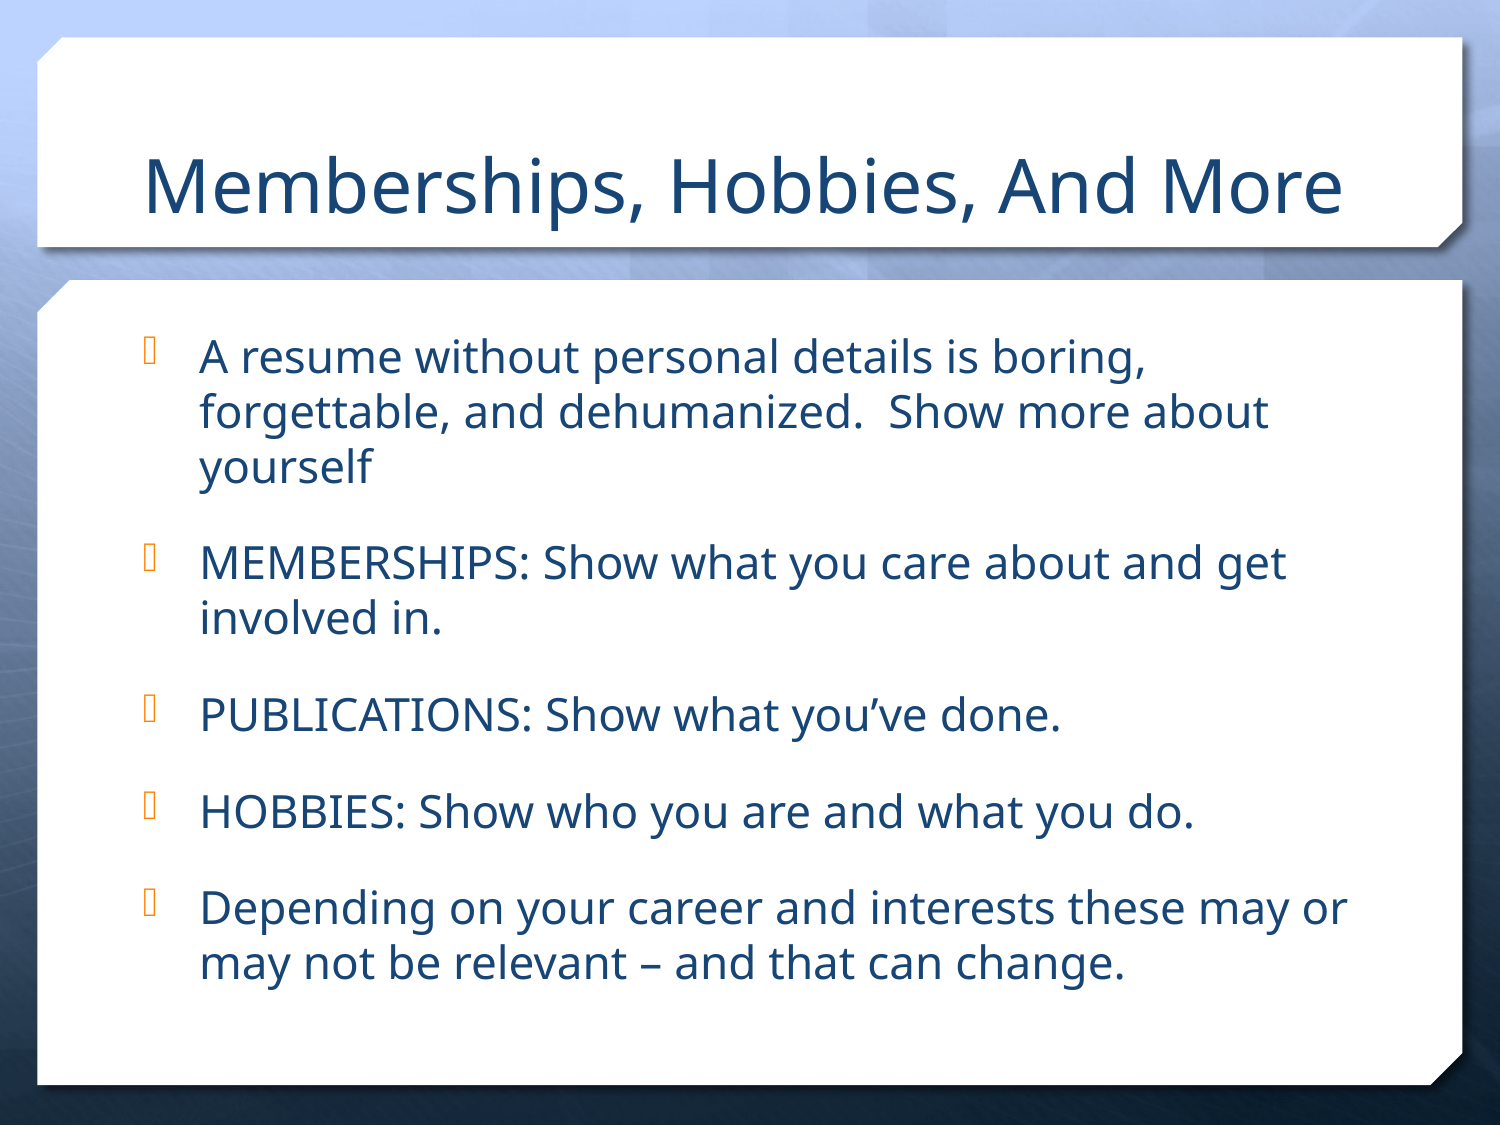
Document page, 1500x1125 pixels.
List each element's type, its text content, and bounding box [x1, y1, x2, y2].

list A resume without personal details is boring, forgettable, and dehumanized. Show more about yourself MEMBERSHIPS: Show what you care about and get involved in. PUBLICATIONS: Show what you’ve done. HOBBIES: Show who you are and what you do. Depending on your career and interests these may or may not be relevant – and that can change. [127, 319, 1372, 978]
title Memberships, Hobbies, And More [127, 48, 1372, 236]
